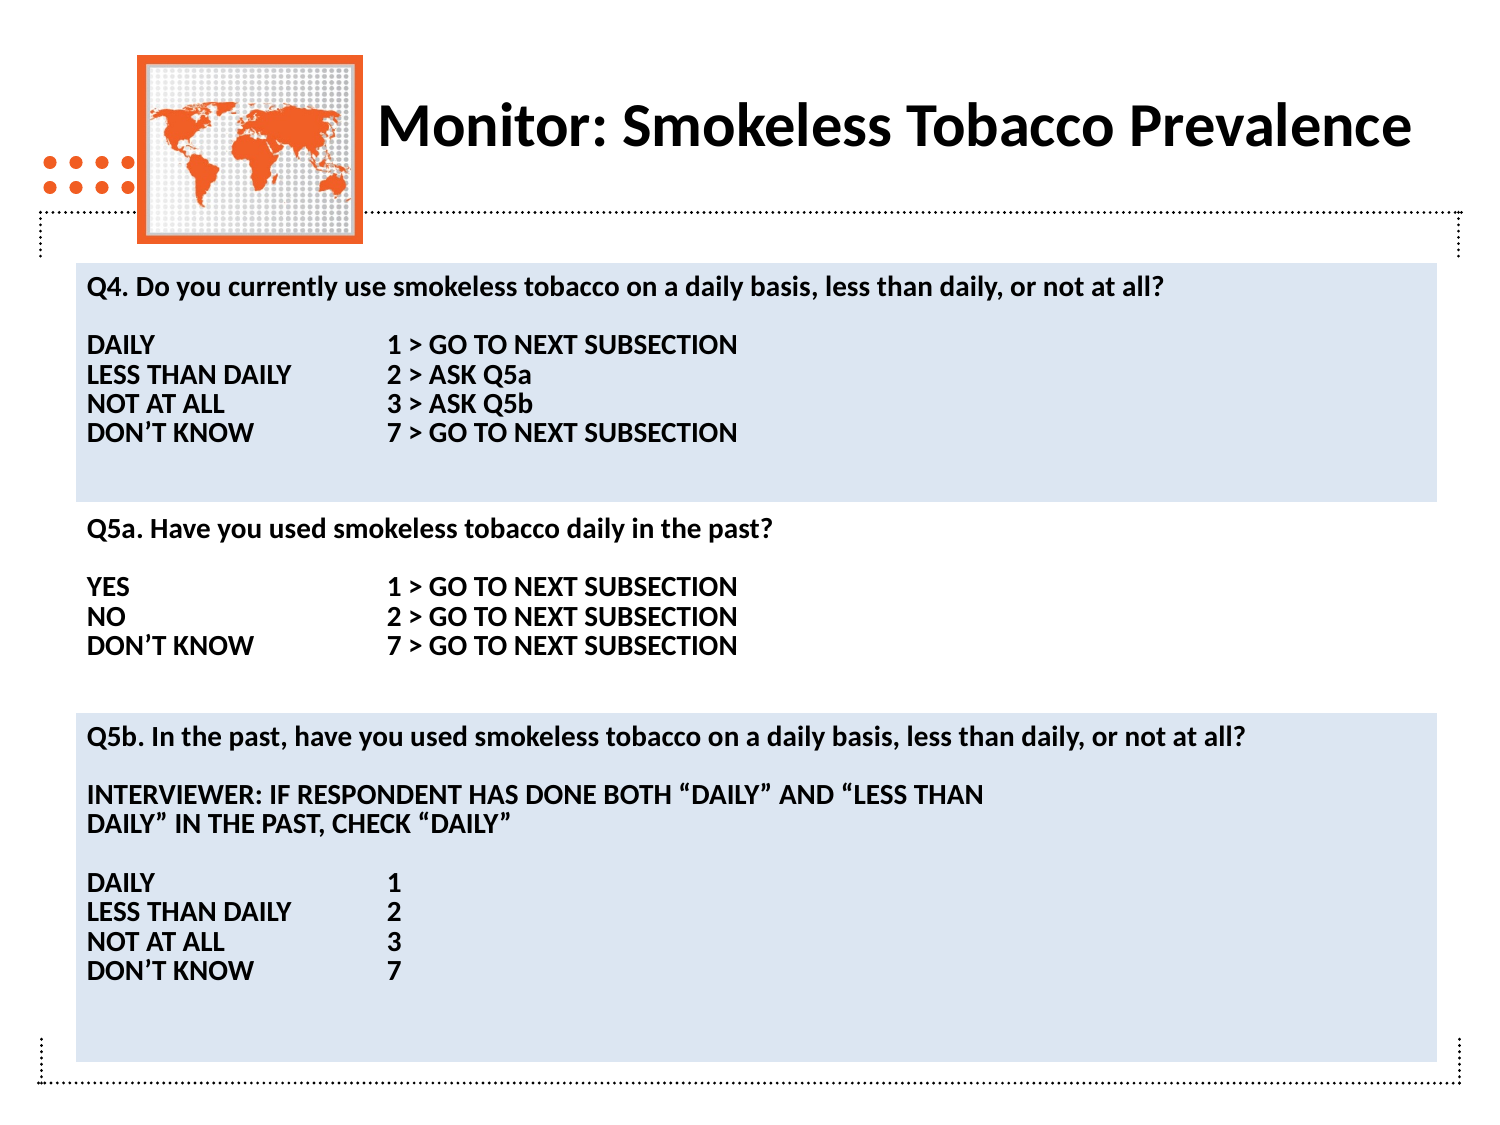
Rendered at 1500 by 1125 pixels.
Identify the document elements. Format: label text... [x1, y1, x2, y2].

table_header Q4. Do you currently use smokeless tobacco on a daily basis, less than daily, or not at all? DAILY 1 > GO TO NEXT SUBSECTION LESS THAN DAILY 2 > ASK Q5a NOT AT ALL 3 > ASK Q5b DON’T KNOW 7 > GO TO NEXT SUBSECTION [76, 263, 1437, 502]
picture [137, 55, 363, 244]
table_cell Q5a. Have you used smokeless tobacco daily in the past? YES 1 > GO TO NEXT SUBSECTION NO 2 > GO TO NEXT SUBSECTION DON’T KNOW 7 > GO TO NEXT SUBSECTION [76, 507, 1437, 711]
title Monitor: Smokeless Tobacco Prevalence [362, 37, 1438, 225]
table_cell Q5b. In the past, have you used smokeless tobacco on a daily basis, less than daily, or not at all? INTERVIEWER: IF RESPONDENT HAS DONE BOTH “DAILY” AND “LESS THAN DAILY” IN THE PAST, CHECK “DAILY” DAILY 1 LESS THAN DAILY 2 NOT AT ALL 3 DON’T KNOW 7 [76, 713, 1437, 1062]
